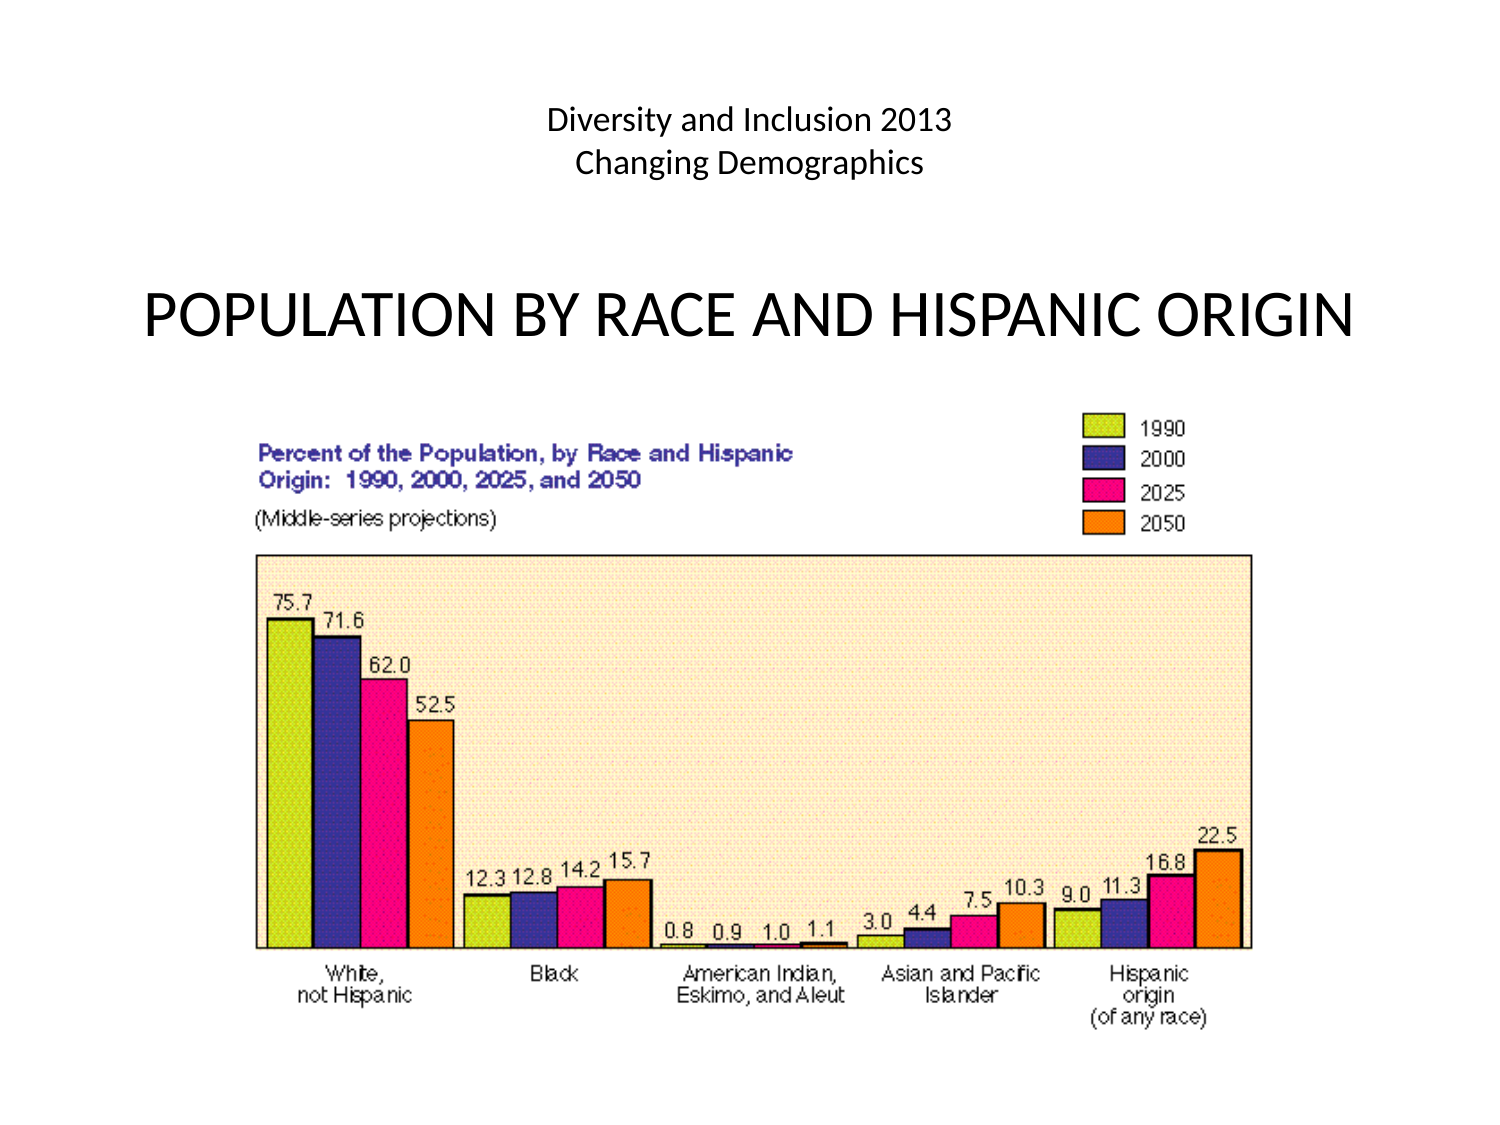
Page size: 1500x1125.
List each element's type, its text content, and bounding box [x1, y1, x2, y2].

title Diversity and Inclusion 2013 Changing Demographics [75, 45, 1425, 233]
list POPULATION BY RACE AND HISPANIC ORIGIN [75, 262, 1425, 1005]
picture [223, 399, 1277, 1055]
